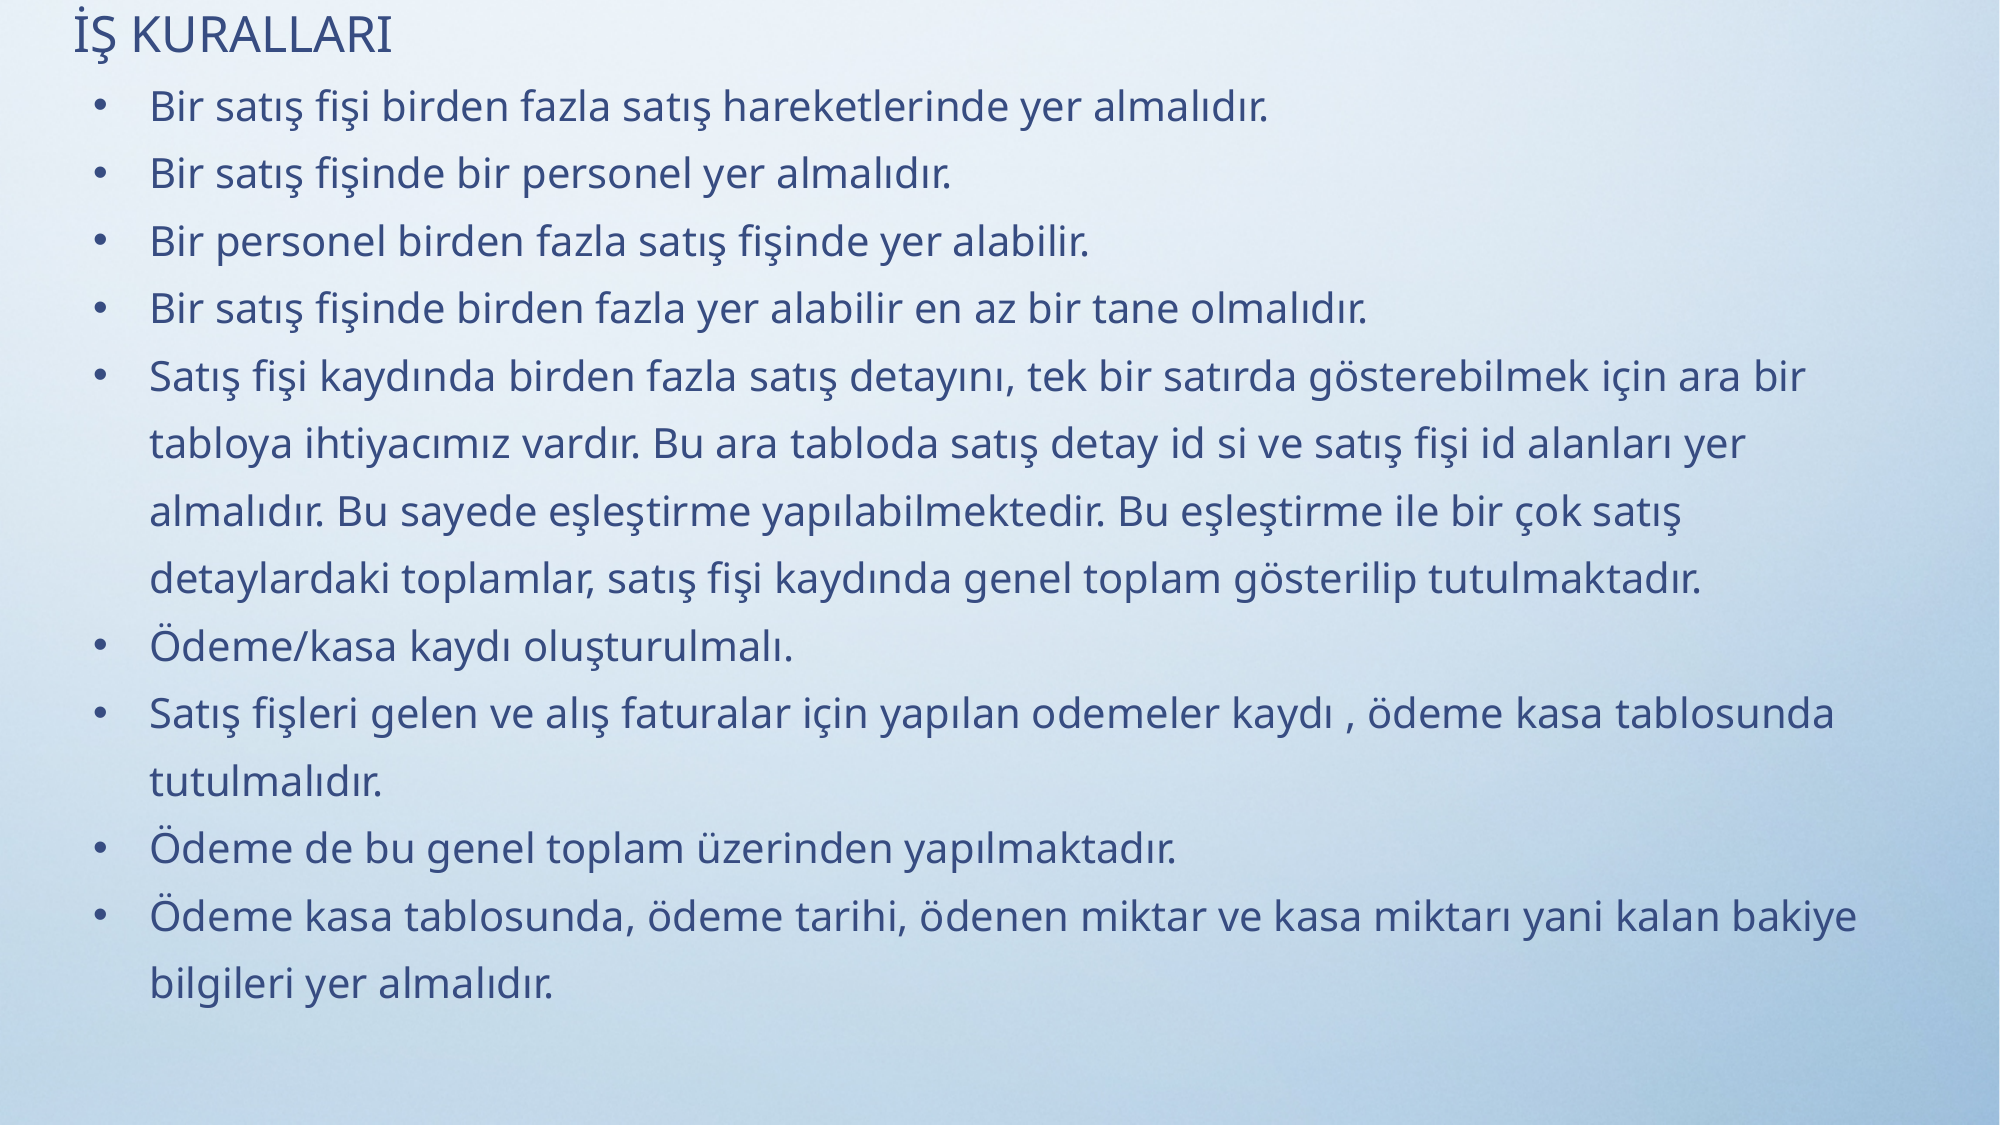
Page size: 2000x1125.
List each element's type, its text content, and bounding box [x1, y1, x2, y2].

picture [0, 0, 2000, 1125]
text_box Bir satış fişi birden fazla satış hareketlerinde yer almalıdır. Bir satış fişinde bir personel yer almalıdır. Bir personel birden fazla satış fişinde yer alabilir. Bir satış fişinde birden fazla yer alabilir en az bir tane olmalıdır. Satış fişi kaydında birden fazla satış detayını, tek bir satırda gösterebilmek için ara bir tabloya ihtiyacımız vardır. Bu ara tabloda satış detay id si ve satış fişi id alanları yer almalıdır. Bu sayede eşleştirme yapılabilmektedir. Bu eşleştirme ile bir çok satış detaylardaki toplamlar, satış fişi kaydında genel toplam gösterilip tutulmaktadır. Ödeme/kasa kaydı oluşturulmalı. Satış fişleri gelen ve alış faturalar için yapılan odemeler kaydı , ödeme kasa tablosunda tutulmalıdır. Ödeme de bu genel toplam üzerinden yapılmaktadır. Ödeme kasa tablosunda, ödeme tarihi, ödenen miktar ve kasa miktarı yani kalan bakiye bilgileri yer almalıdır. [78, 54, 1910, 1125]
text_box İŞ KURALLARI [58, 2, 626, 67]
